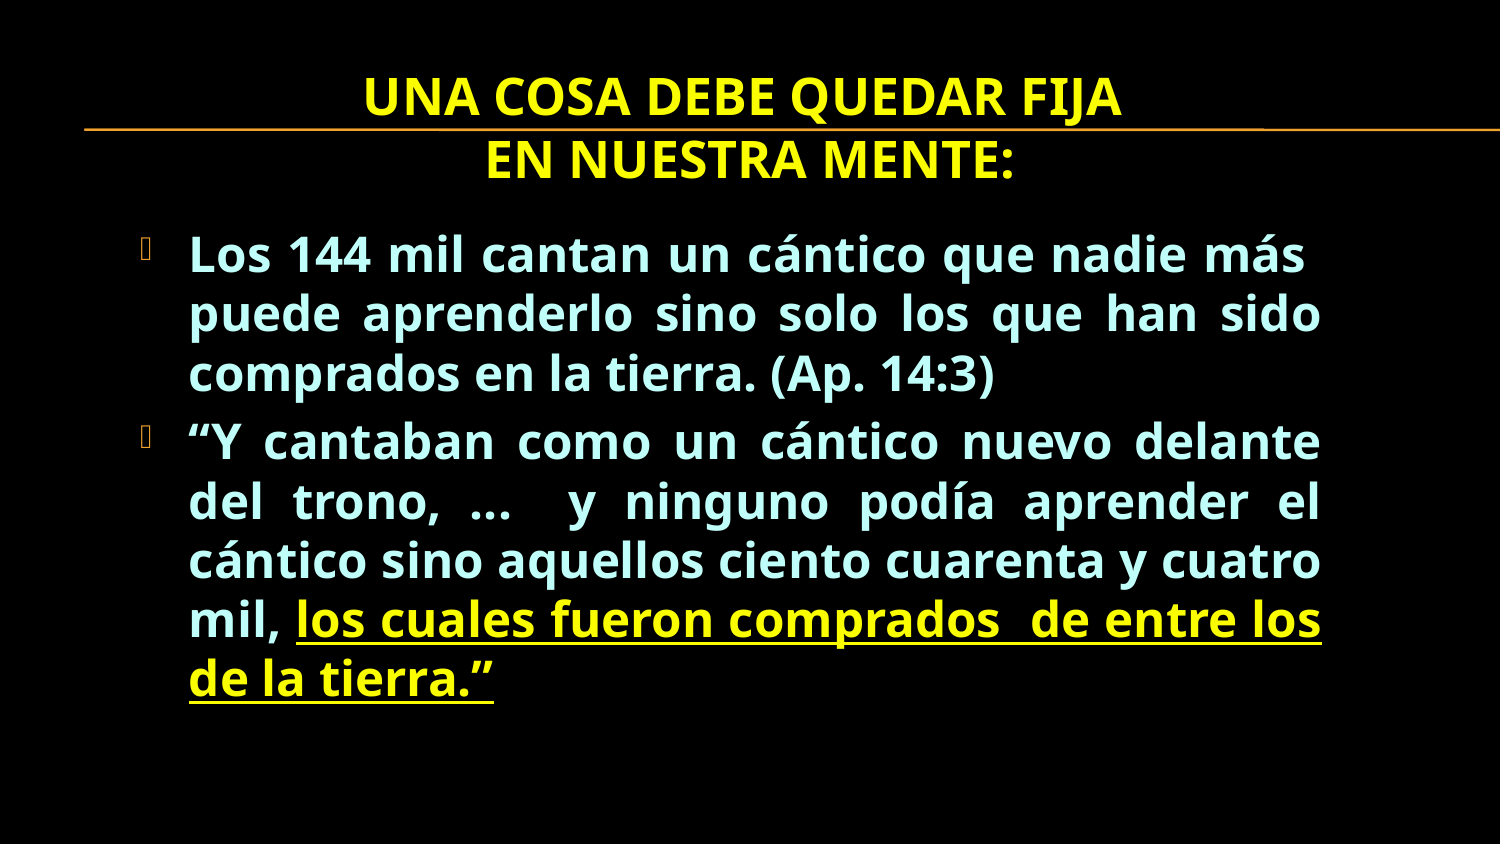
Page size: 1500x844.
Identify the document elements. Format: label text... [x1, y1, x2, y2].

title Una cosa debe quedar fija en nuestra mente: [112, 55, 1388, 197]
list Los 144 mil cantan un cántico que nadie más puede aprenderlo sino solo los que han sido comprados en la tierra. (Ap. 14:3) “Y cantaban como un cántico nuevo delante del trono, ... y ninguno podía aprender el cántico sino aquellos ciento cuarenta y cuatro mil, los cuales fueron comprados de entre los de la tierra.” [125, 215, 1338, 722]
